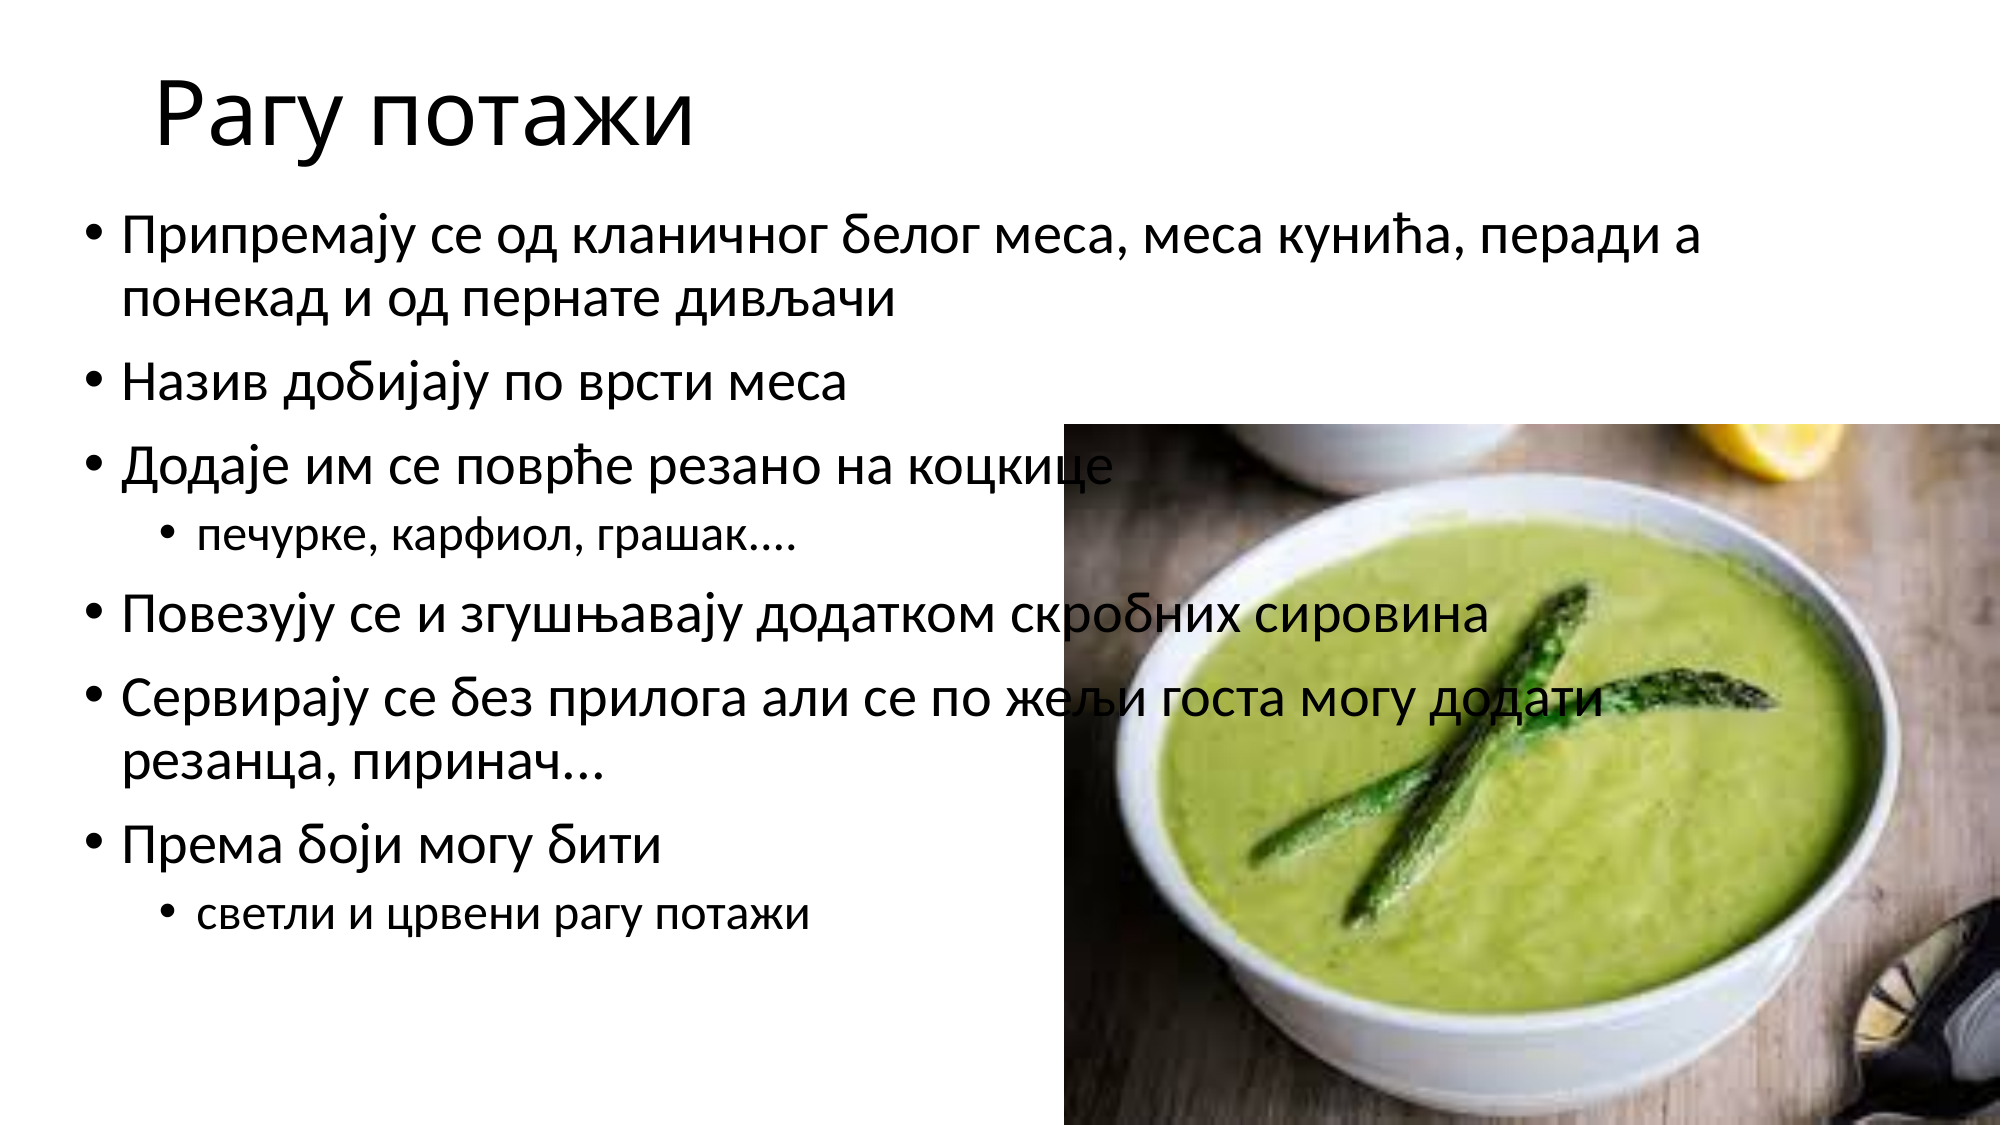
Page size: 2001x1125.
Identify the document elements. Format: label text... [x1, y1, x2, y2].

list Припремају се од кланичног белог меса, меса кунића, перади а понекад и од пернате дивљачи Назив добијају по врсти меса Додаје им се поврће резано на коцкице печурке, карфиол, грашак.... Повезују се и згушњавају додатком скробних сировина Сервирају се без прилога али се по жељи госта могу додати резанца, пиринач... Према боји могу бити светли и црвени рагу потажи [68, 195, 1760, 1077]
picture [1064, 424, 2000, 1125]
title Рагу потажи [137, 59, 1863, 173]
